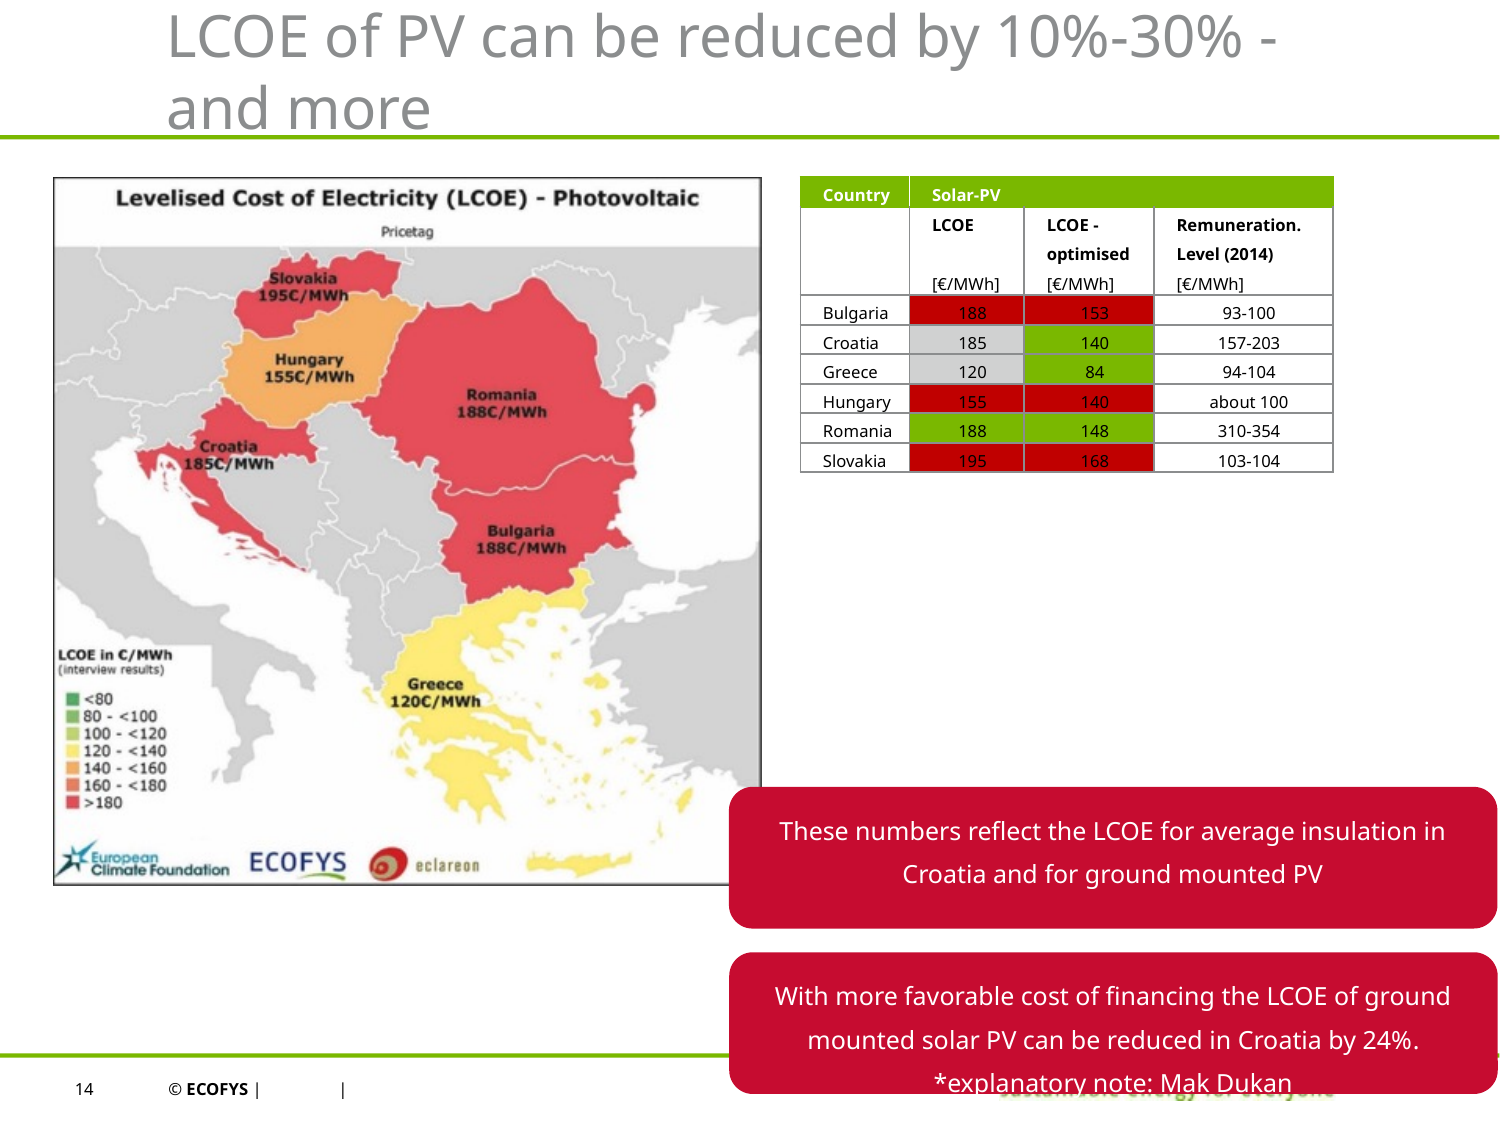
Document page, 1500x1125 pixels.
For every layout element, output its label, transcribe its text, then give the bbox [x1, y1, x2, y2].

table_header Country [801, 178, 909, 206]
table_cell 157-203 [1155, 326, 1332, 353]
table_cell 93-100 [1155, 296, 1332, 324]
table_cell 140 [1025, 385, 1153, 412]
table_cell Remuneration. Level (2014) [€/MWh] [1155, 208, 1332, 294]
table_cell Slovakia [801, 444, 909, 471]
table_cell [801, 208, 909, 294]
text_box These numbers reflect the LCOE for average insulation in Croatia and for ground mounted PV [728, 786, 1498, 929]
table_header Solar-PV [910, 178, 1332, 206]
table_cell Romania [801, 414, 909, 442]
table_cell 310-354 [1155, 414, 1332, 442]
text_box With more favorable cost of financing the LCOE of ground mounted solar PV can be reduced in Croatia by 24%. *explanatory note: Mak Dukan [729, 952, 1498, 1094]
slide_number 14 [0, 1078, 169, 1104]
table_cell Croatia [801, 326, 909, 353]
table_cell Hungary [801, 385, 909, 412]
title LCOE of PV can be reduced by 10%-30% - and more [166, 0, 1333, 138]
picture [52, 176, 762, 886]
table_cell 94-104 [1155, 355, 1332, 383]
table_cell 120 [910, 355, 1023, 383]
table_cell Bulgaria [801, 296, 909, 324]
table_cell 103-104 [1155, 444, 1332, 471]
table_cell Greece [801, 355, 909, 383]
table_cell 140 [1025, 326, 1153, 353]
table_cell 195 [910, 444, 1023, 471]
table_cell 155 [910, 385, 1023, 412]
table_cell 84 [1025, 355, 1153, 383]
table_cell LCOE - optimised [€/MWh] [1025, 208, 1153, 294]
table_cell about 100 [1155, 385, 1332, 412]
table_cell 148 [1025, 414, 1153, 442]
picture [999, 1094, 1336, 1101]
table_cell 188 [910, 296, 1023, 324]
table_cell 153 [1025, 296, 1153, 324]
table_cell 188 [910, 414, 1023, 442]
table_cell 185 [910, 326, 1023, 353]
table_cell 168 [1025, 444, 1153, 471]
table_cell LCOE [€/MWh] [910, 208, 1023, 294]
